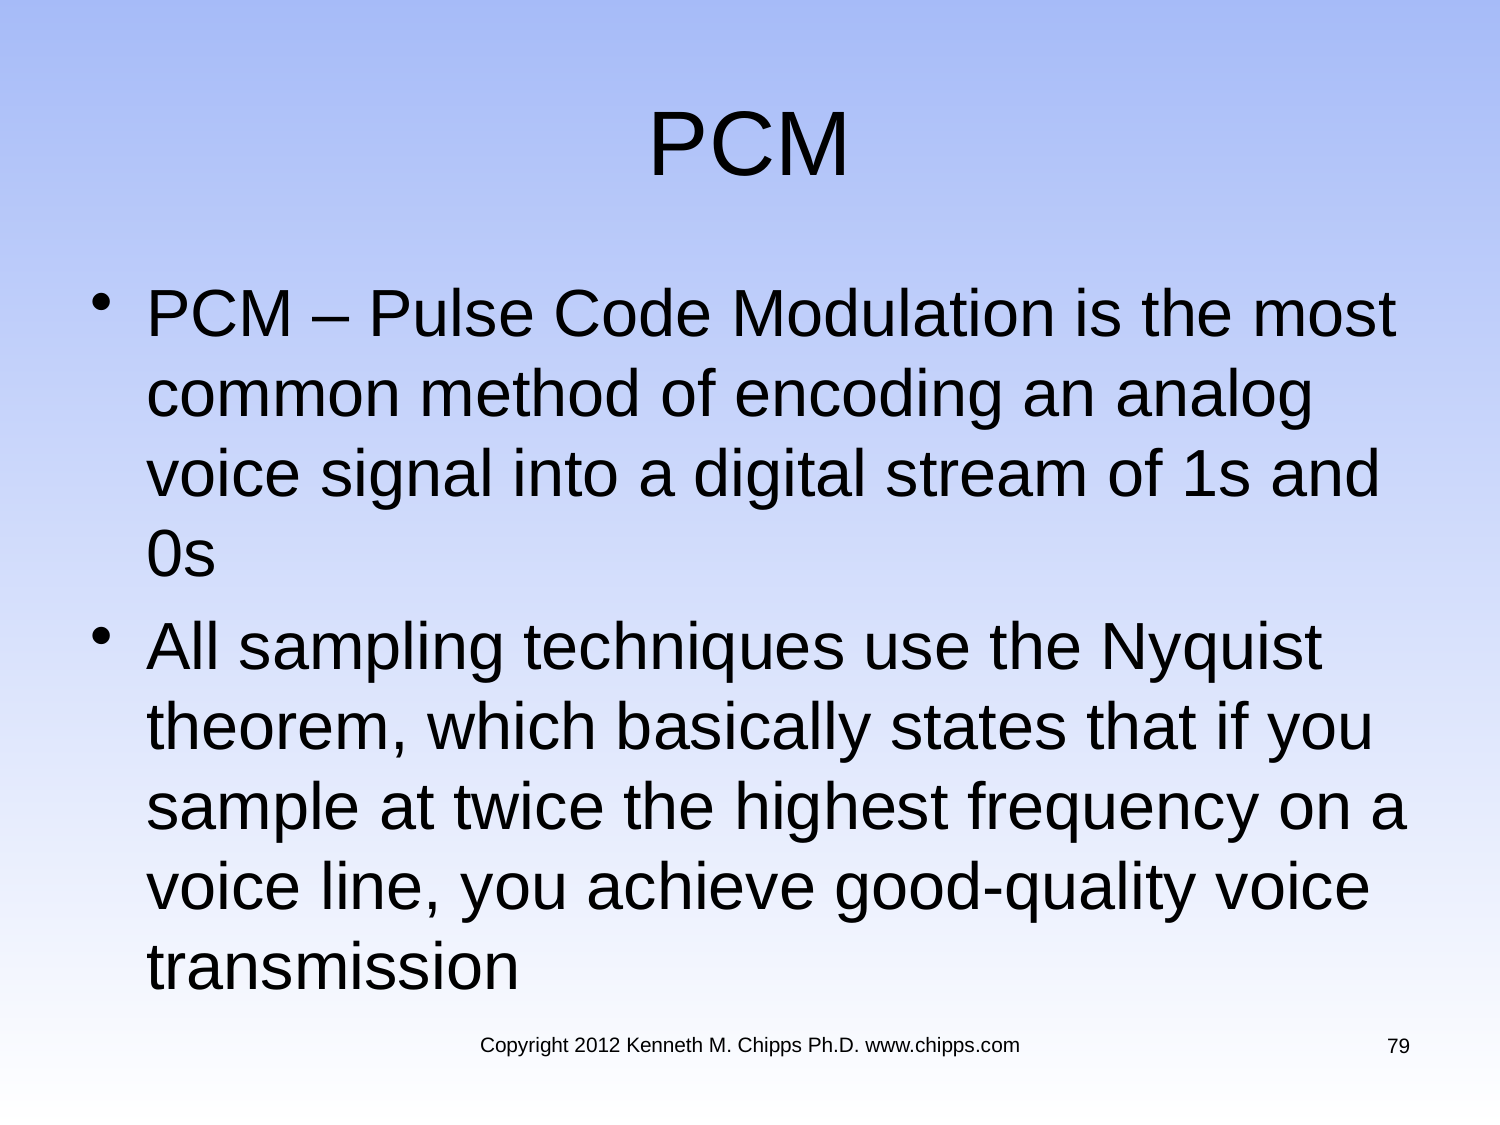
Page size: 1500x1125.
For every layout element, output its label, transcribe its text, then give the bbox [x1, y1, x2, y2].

slide_number 79 [1074, 1024, 1426, 1104]
title PCM [75, 45, 1425, 233]
footer Copyright 2012 Kenneth M. Chipps Ph.D. www.chipps.com [449, 1024, 1051, 1103]
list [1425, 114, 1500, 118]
list PCM – Pulse Code Modulation is the most common method of encoding an analog voice signal into a digital stream of 1s and 0s All sampling techniques use the Nyquist theorem, which basically states that if you sample at twice the highest frequency on a voice line, you achieve good-quality voice transmission [75, 262, 1425, 1005]
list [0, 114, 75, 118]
